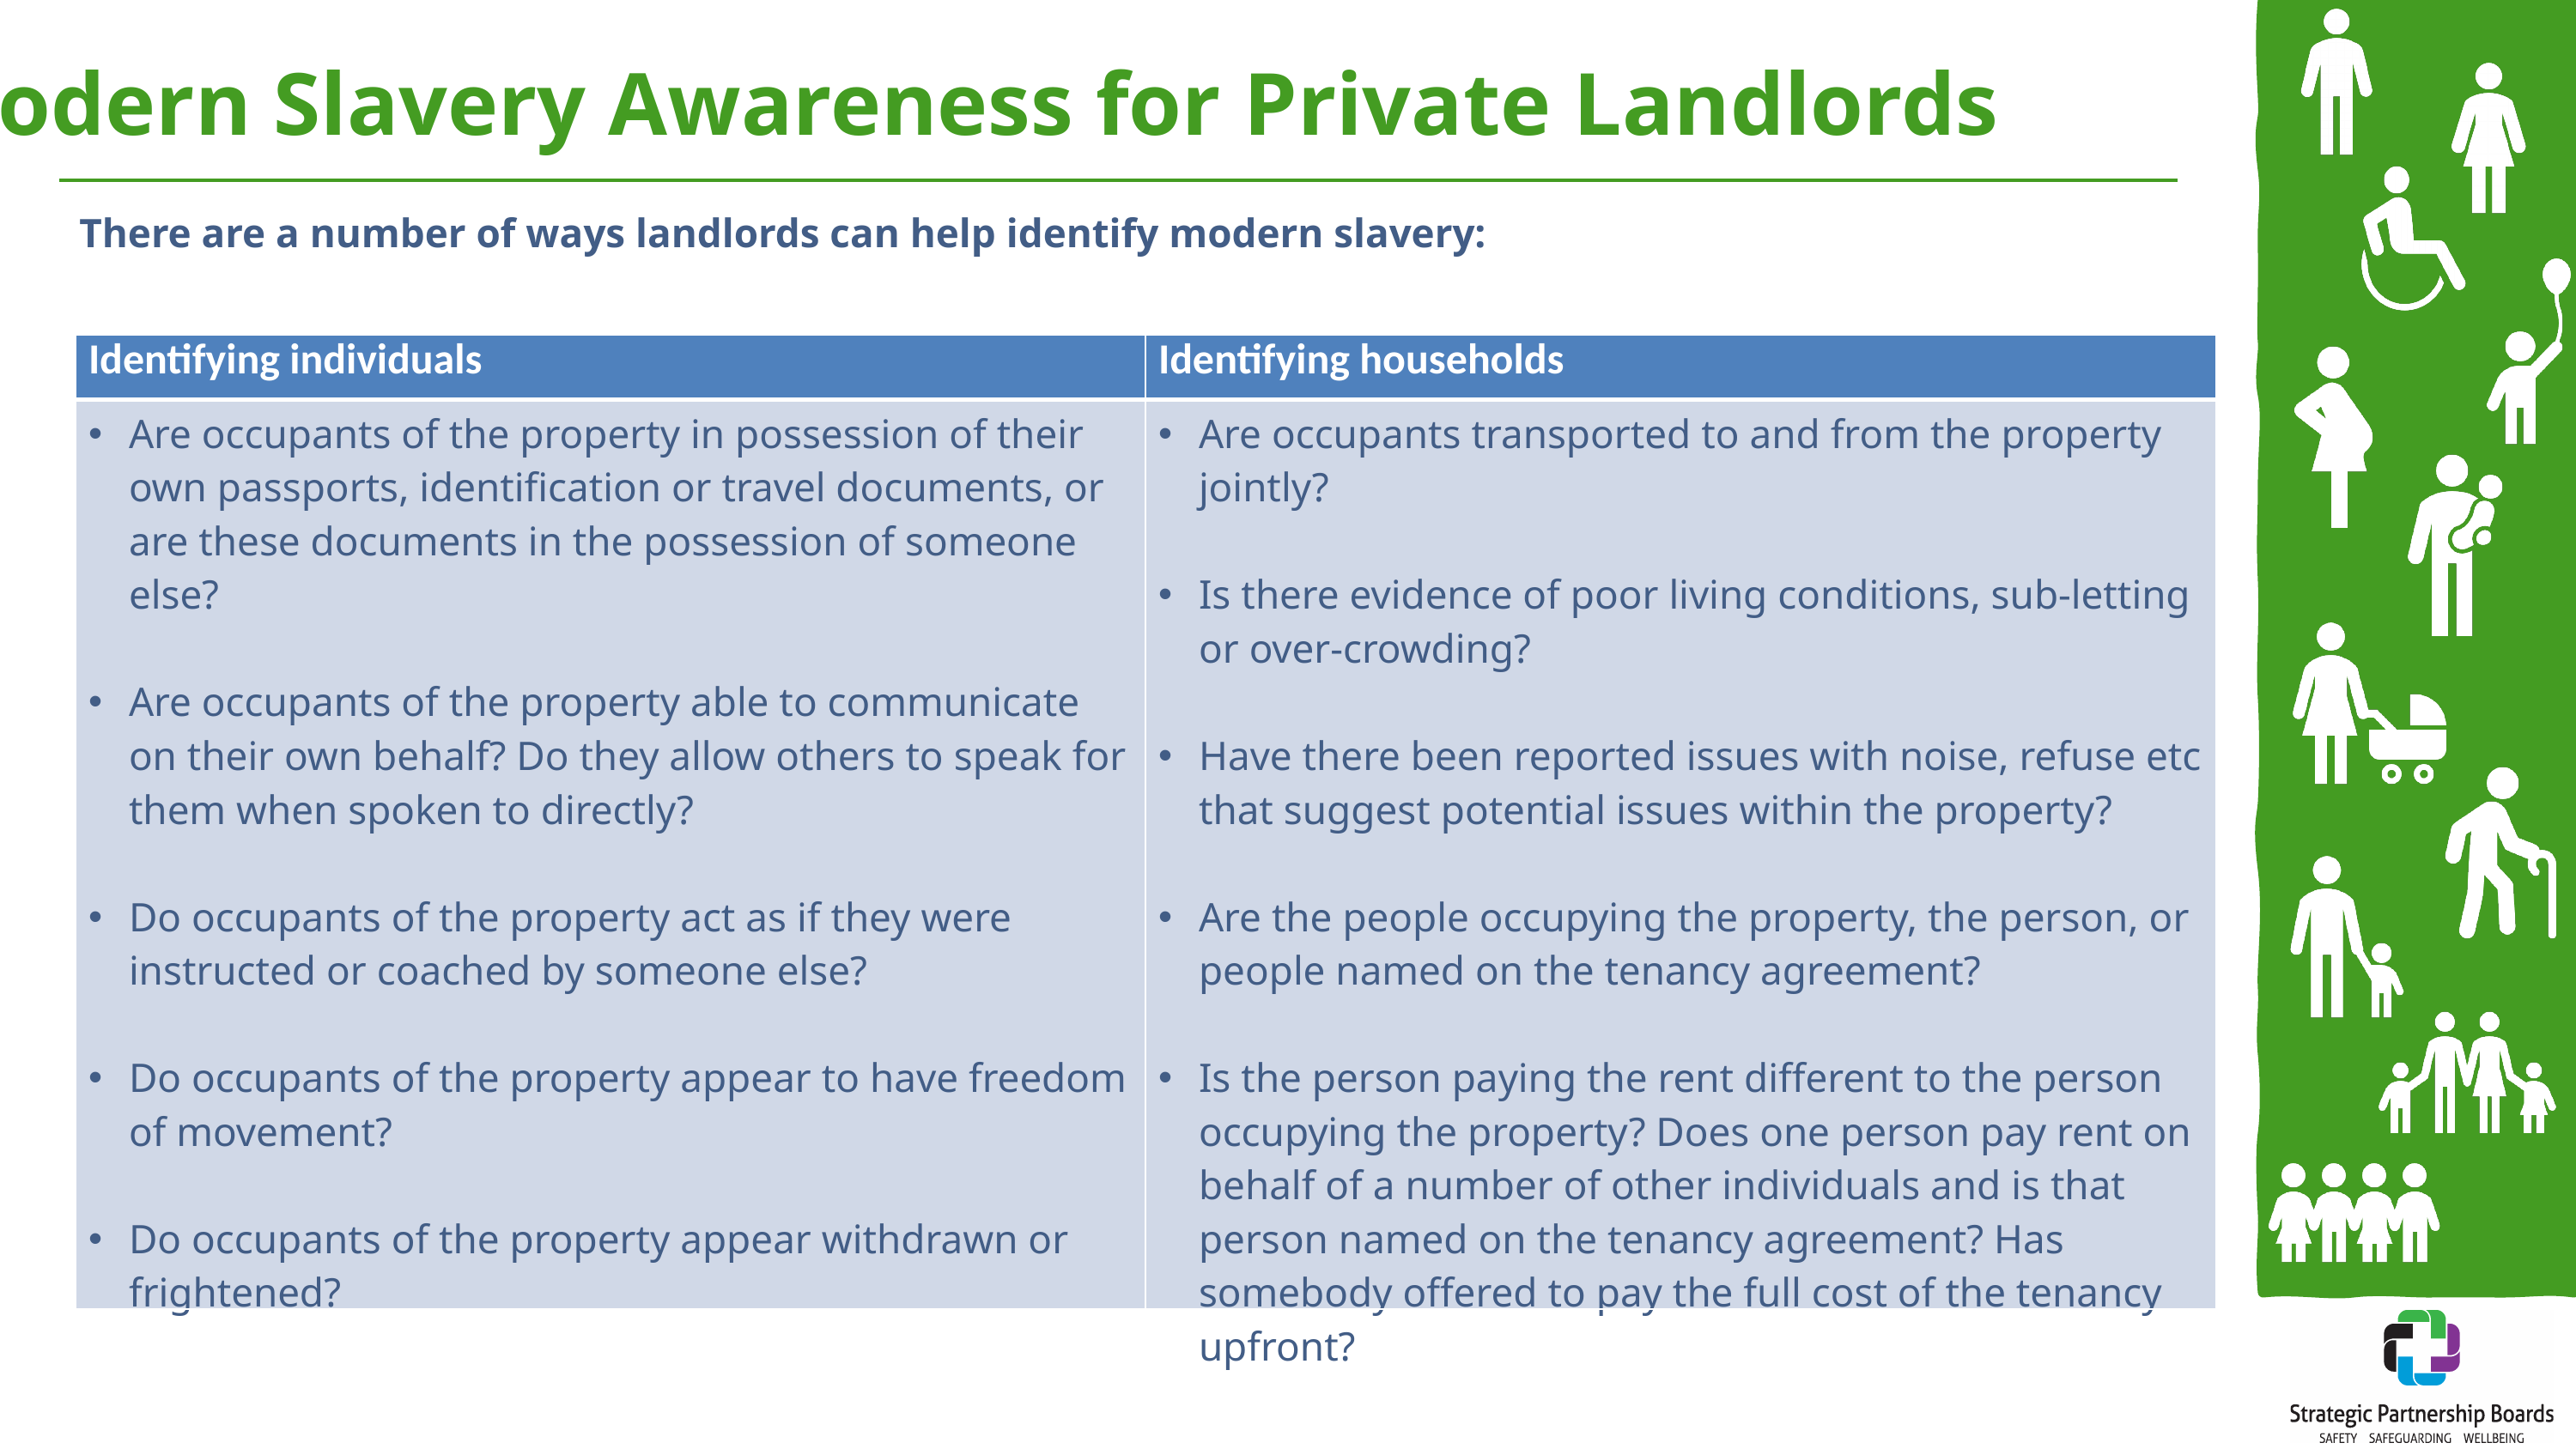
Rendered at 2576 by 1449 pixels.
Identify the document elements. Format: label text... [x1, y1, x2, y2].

text_box There are a number of ways landlords can help identify modern slavery: [60, 191, 2165, 1269]
table_cell Are occupants of the property in possession of their own passports, identification or travel documents, or are these documents in the possession of someone else? Are occupants of the property able to communicate on their own behalf? Do they allow others to speak for them when spoken to directly? Do occupants of the property act as if they were instructed or coached by someone else? Do occupants of the property appear to have freedom of movement? Do occupants of the property appear withdrawn or frightened? [76, 402, 1145, 1308]
text_box Modern Slavery Awareness for Private Landlords [0, 43, 2013, 160]
table_cell Are occupants transported to and from the property jointly? Is there evidence of poor living conditions, sub-letting or over-crowding? Have there been reported issues with noise, refuse etc that suggest potential issues within the property? Are the people occupying the property, the person, or people named on the tenancy agreement? Is the person paying the rent different to the person occupying the property? Does one person pay rent on behalf of a number of other individuals and is that person named on the tenancy agreement? Has somebody offered to pay the full cost of the tenancy upfront? [1146, 402, 2215, 1308]
table_header Identifying individuals [76, 336, 1145, 397]
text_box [2290, 1319, 2554, 1444]
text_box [2240, 0, 2576, 1313]
table_header Identifying households [1146, 336, 2215, 397]
